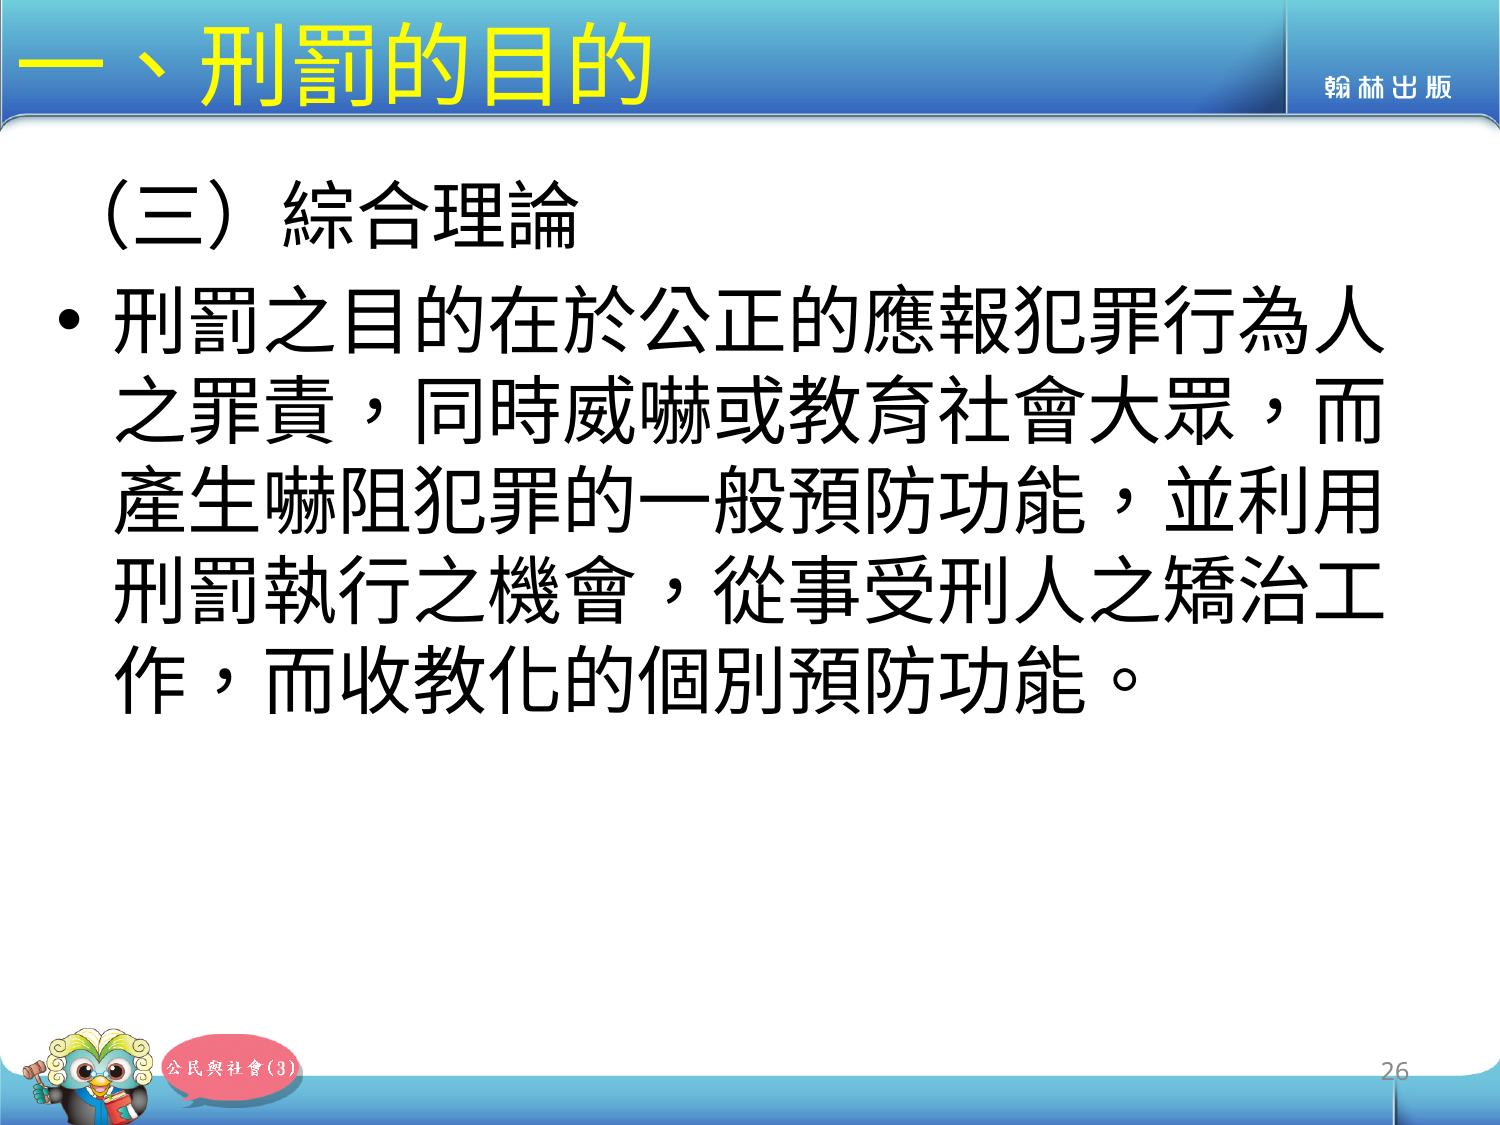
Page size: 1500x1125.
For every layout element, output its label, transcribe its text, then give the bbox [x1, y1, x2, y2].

list （三）綜合理論 刑罰之目的在於公正的應報犯罪行為人之罪責，同時威嚇或教育社會大眾，而產生嚇阻犯罪的一般預防功能，並利用刑罰執行之機會，從事受刑人之矯治工作，而收教化的個別預防功能。 [41, 160, 1412, 1012]
picture [0, 0, 1500, 1125]
slide_number 26 [1074, 1042, 1425, 1103]
title 一、刑罰的目的 [0, 0, 1350, 126]
